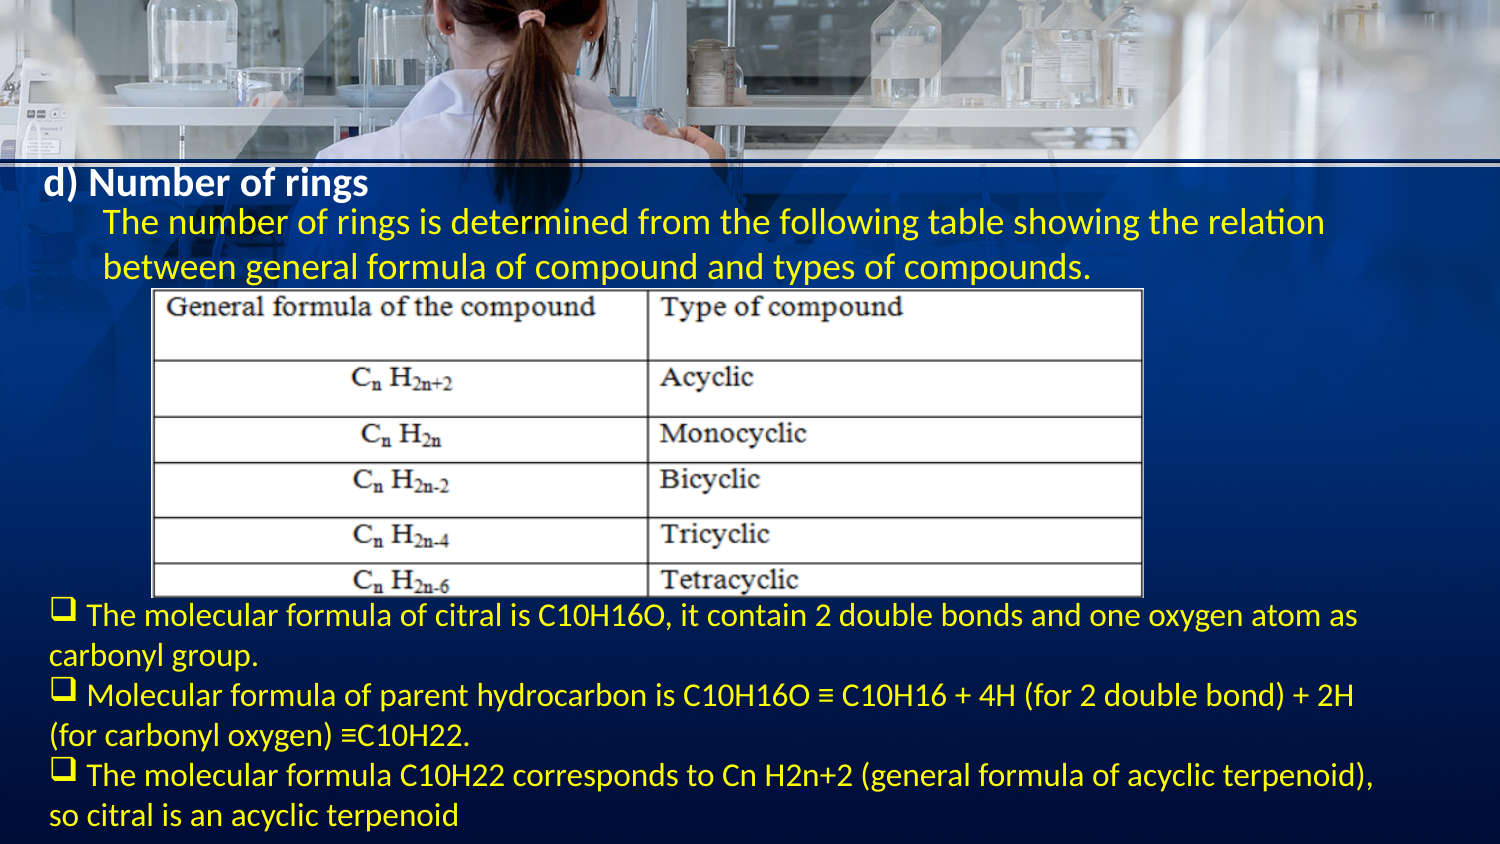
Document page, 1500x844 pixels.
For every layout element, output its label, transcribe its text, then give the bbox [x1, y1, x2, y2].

text_box The molecular formula of citral is C10H16O, it contain 2 double bonds and one oxygen atom as carbonyl group. Molecular formula of parent hydrocarbon is C10H16O ≡ C10H16 + 4H (for 2 double bond) + 2H (for carbonyl oxygen) ≡C10H22. The molecular formula C10H22 corresponds to Cn H2n+2 (general formula of acyclic terpenoid), so citral is an acyclic terpenoid [33, 586, 1420, 841]
text_box The number of rings is determined from the following table showing the relation between general formula of compound and types of compounds. [87, 189, 1462, 295]
text_box d) Number of rings [28, 147, 394, 213]
picture [0, 0, 1500, 844]
